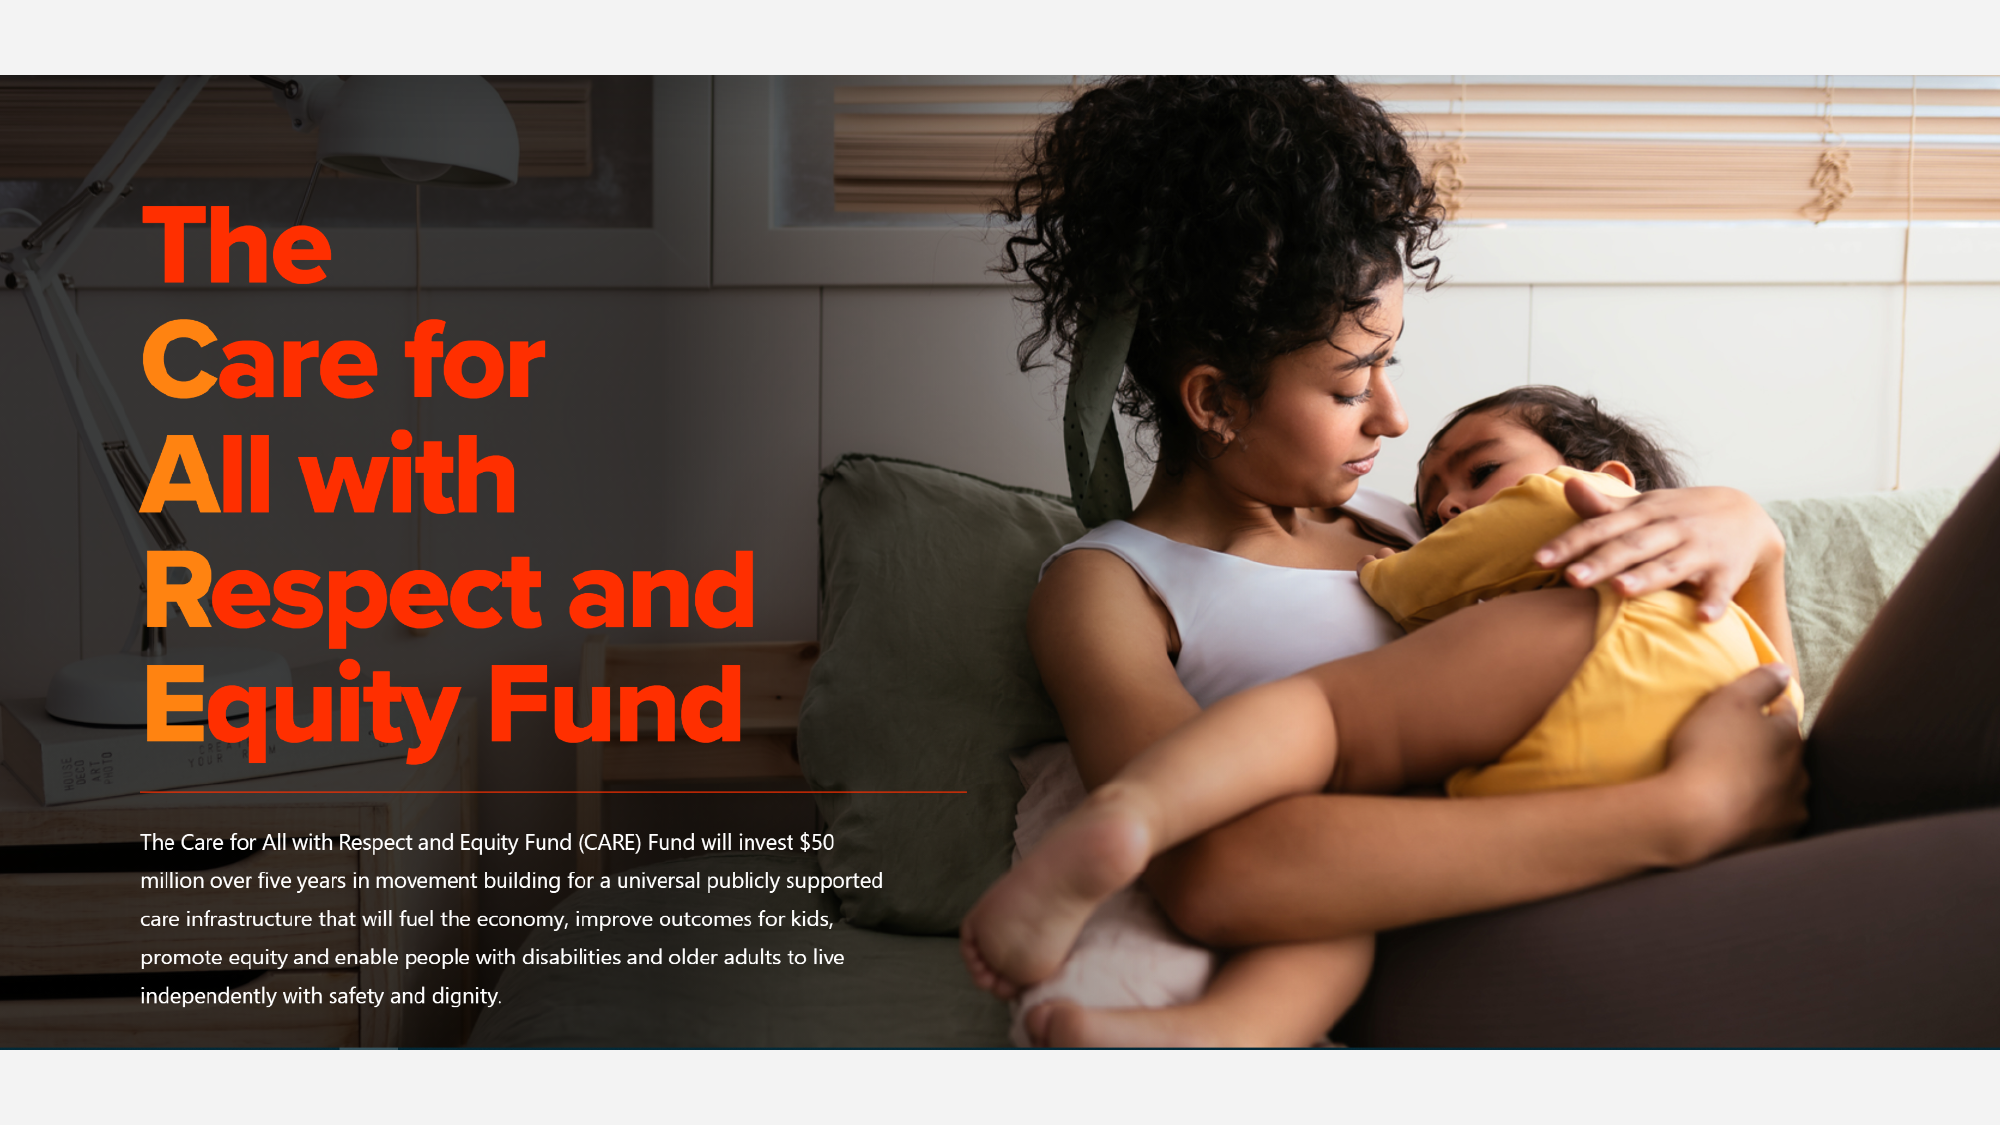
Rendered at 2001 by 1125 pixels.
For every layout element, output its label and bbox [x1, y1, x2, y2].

picture [0, 75, 2000, 1050]
